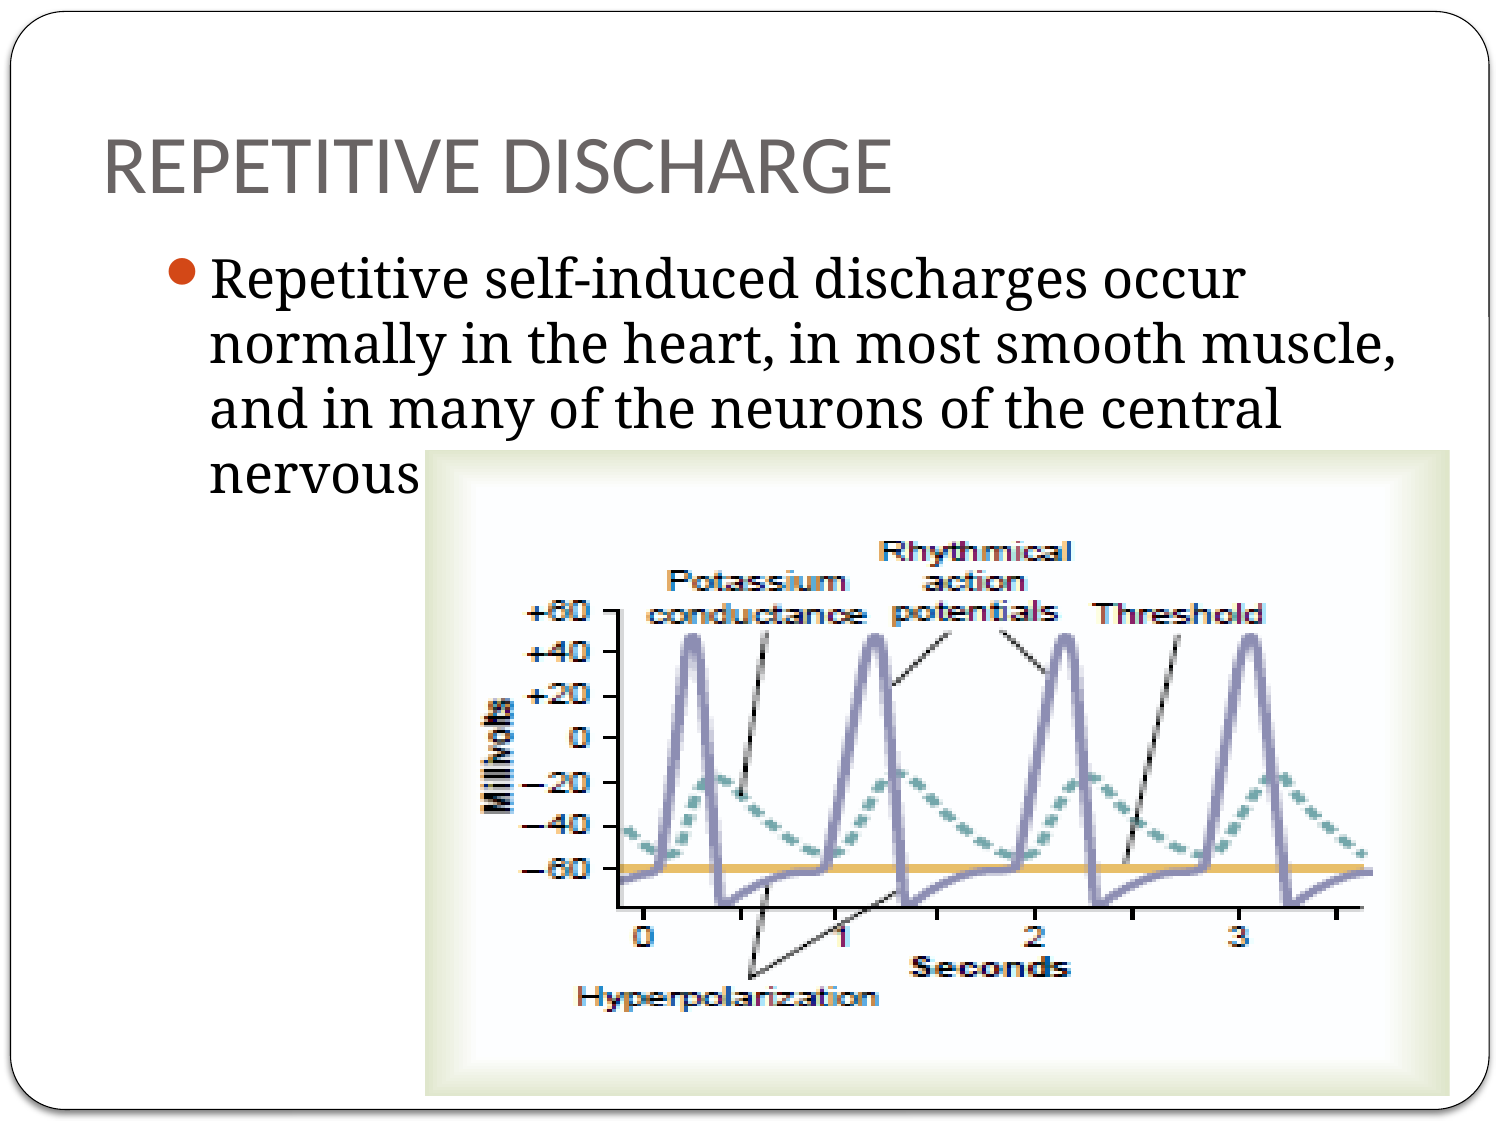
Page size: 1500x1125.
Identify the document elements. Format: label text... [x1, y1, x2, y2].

list Repetitive self-induced discharges occur normally in the heart, in most smooth muscle, and in many of the neurons of the central nervous system [150, 237, 1425, 988]
picture [424, 449, 1450, 1096]
title REPETITIVE DISCHARGE [87, 37, 1363, 225]
